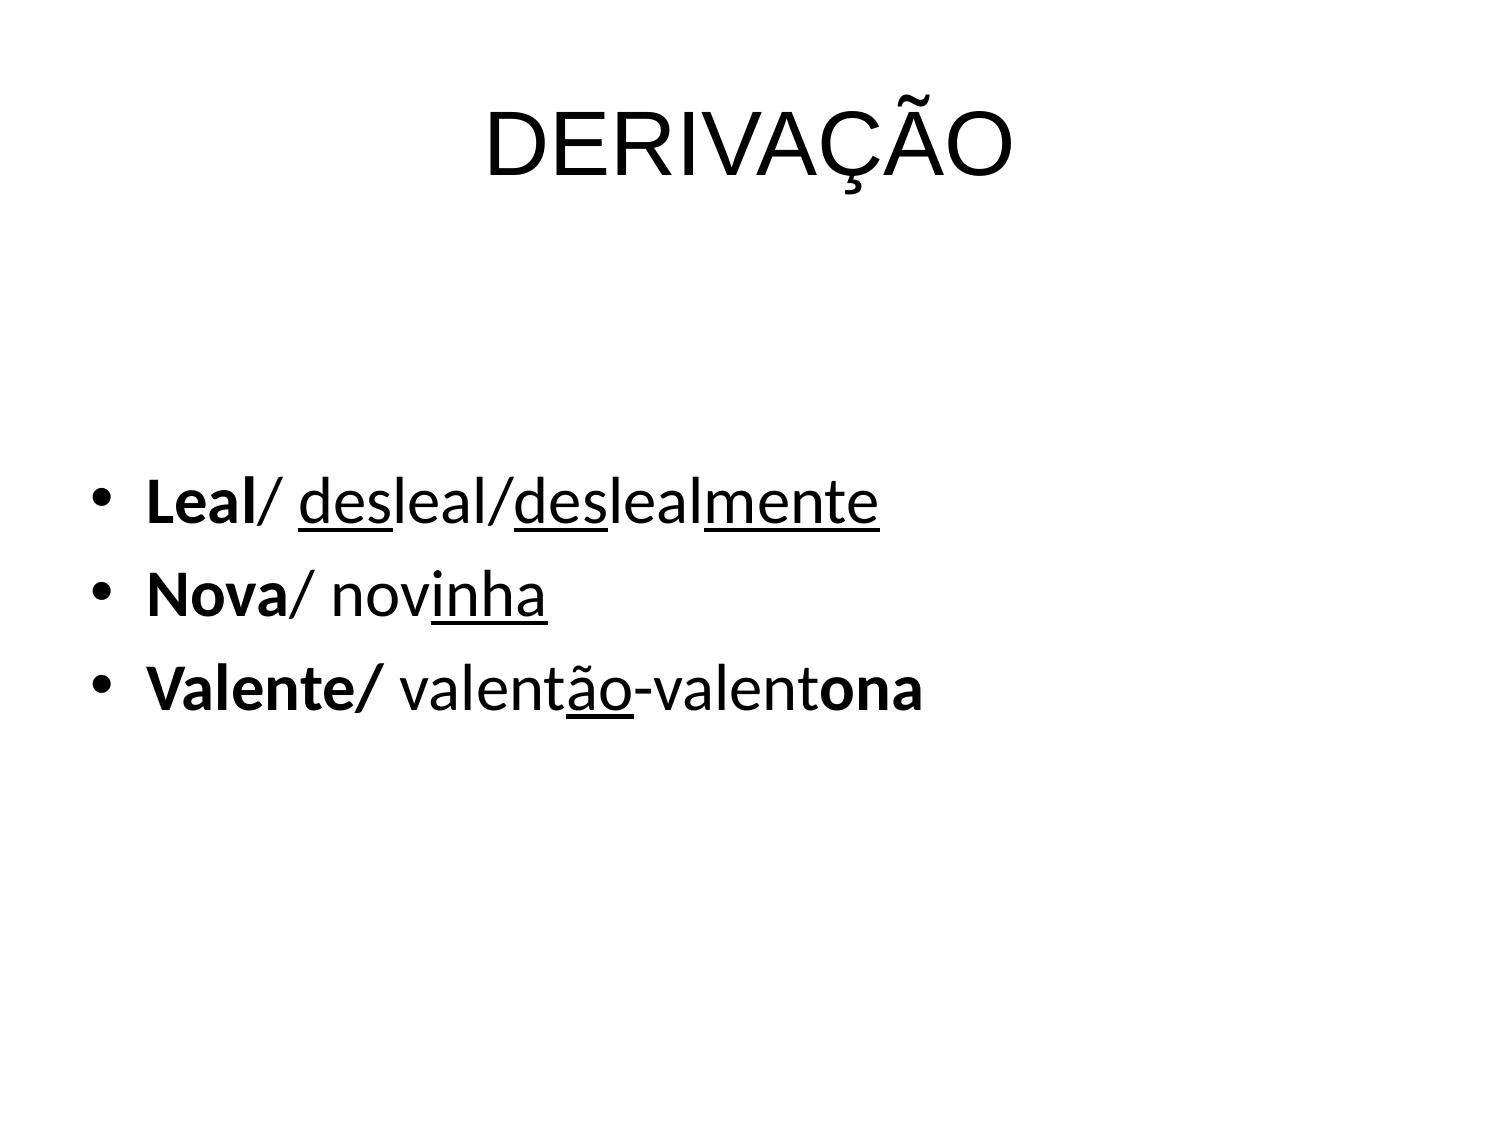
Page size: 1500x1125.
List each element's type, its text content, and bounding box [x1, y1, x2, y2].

title DERIVAÇÃO [75, 45, 1425, 233]
list Leal/ desleal/deslealmente Nova/ novinha Valente/ valentão-valentona [75, 262, 1425, 1005]
